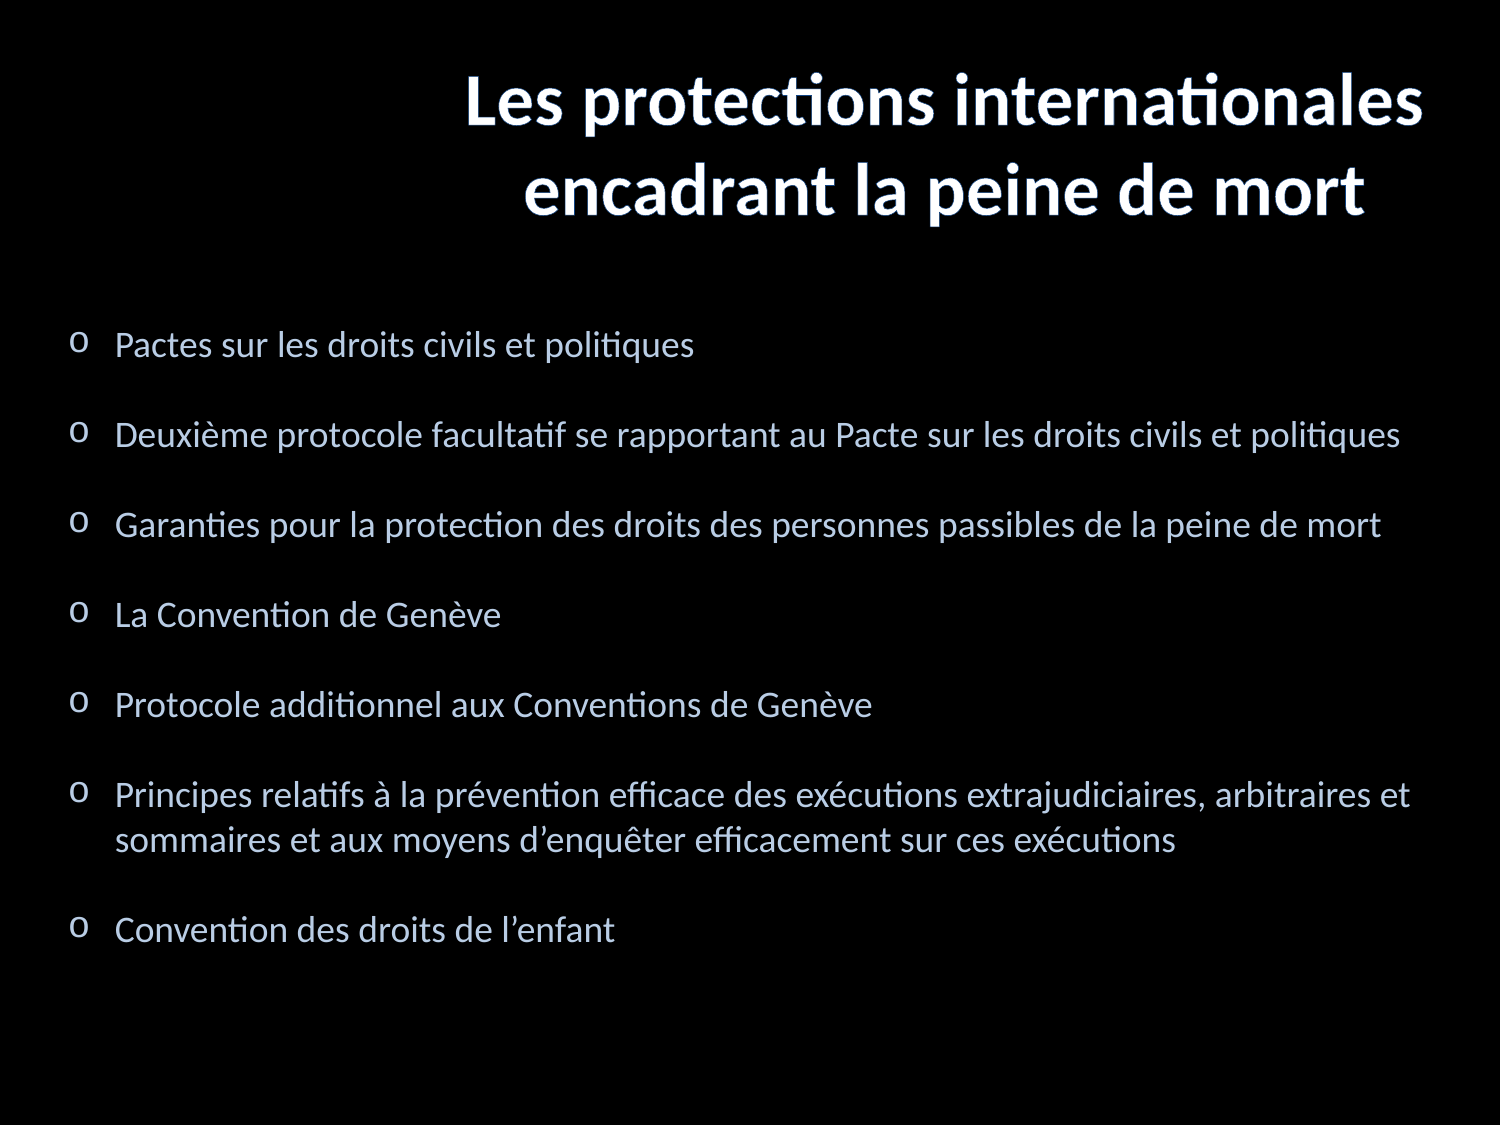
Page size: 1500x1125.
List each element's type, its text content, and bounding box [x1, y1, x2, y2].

text_box Pactes sur les droits civils et politiques Deuxième protocole facultatif se rapportant au Pacte sur les droits civils et politiques Garanties pour la protection des droits des personnes passibles de la peine de mort La Convention de Genève Protocole additionnel aux Conventions de Genève Principes relatifs à la prévention efficace des exécutions extrajudiciaires, arbitraires et sommaires et aux moyens d’enquêter efficacement sur ces exécutions Convention des droits de l’enfant [53, 312, 1500, 958]
text_box Les protections internationales encadrant la peine de mort [419, 42, 1471, 238]
